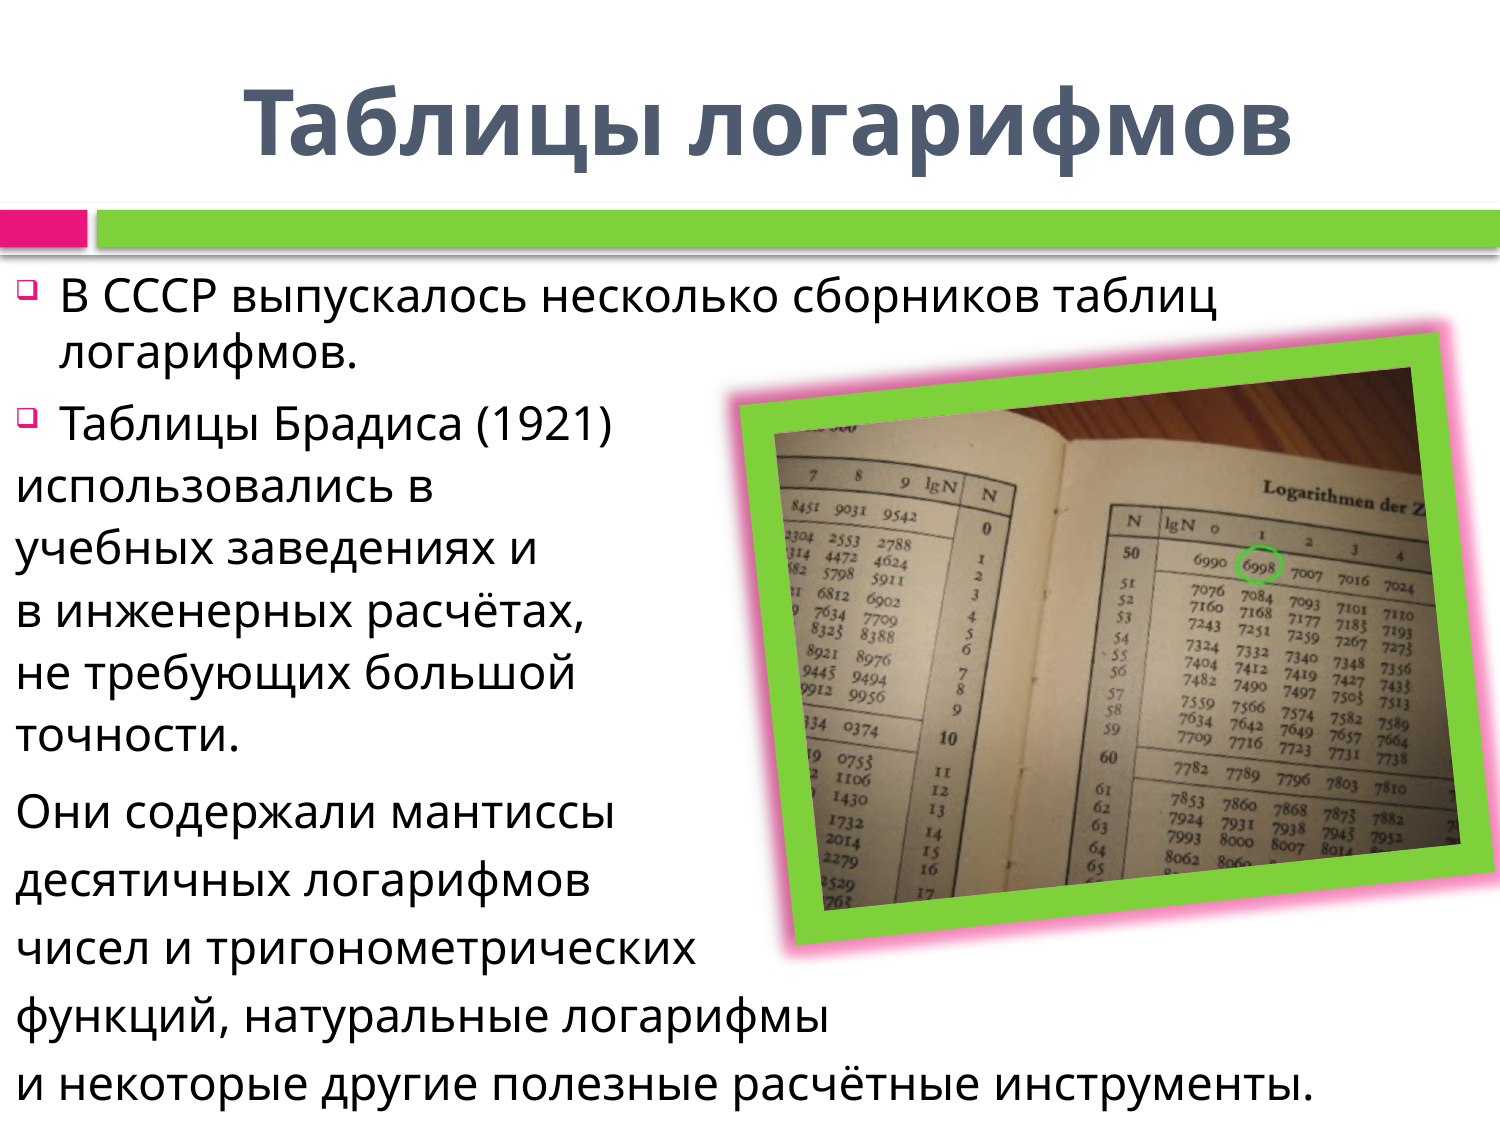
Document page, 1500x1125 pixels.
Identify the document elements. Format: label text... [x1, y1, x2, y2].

list В СССР выпускалось несколько сборников таблиц логарифмов. Таблицы Брадиса (1921) использовались в учебных заведениях и в инженерных расчётах, не требующих большой точности. Они содержали мантиссы десятичных логарифмов чисел и тригонометрических функций, натуральные логарифмы и некоторые другие полезные расчётные инструменты. [0, 257, 1500, 1125]
picture [775, 368, 1460, 910]
title Таблицы логарифмов [100, 37, 1439, 201]
